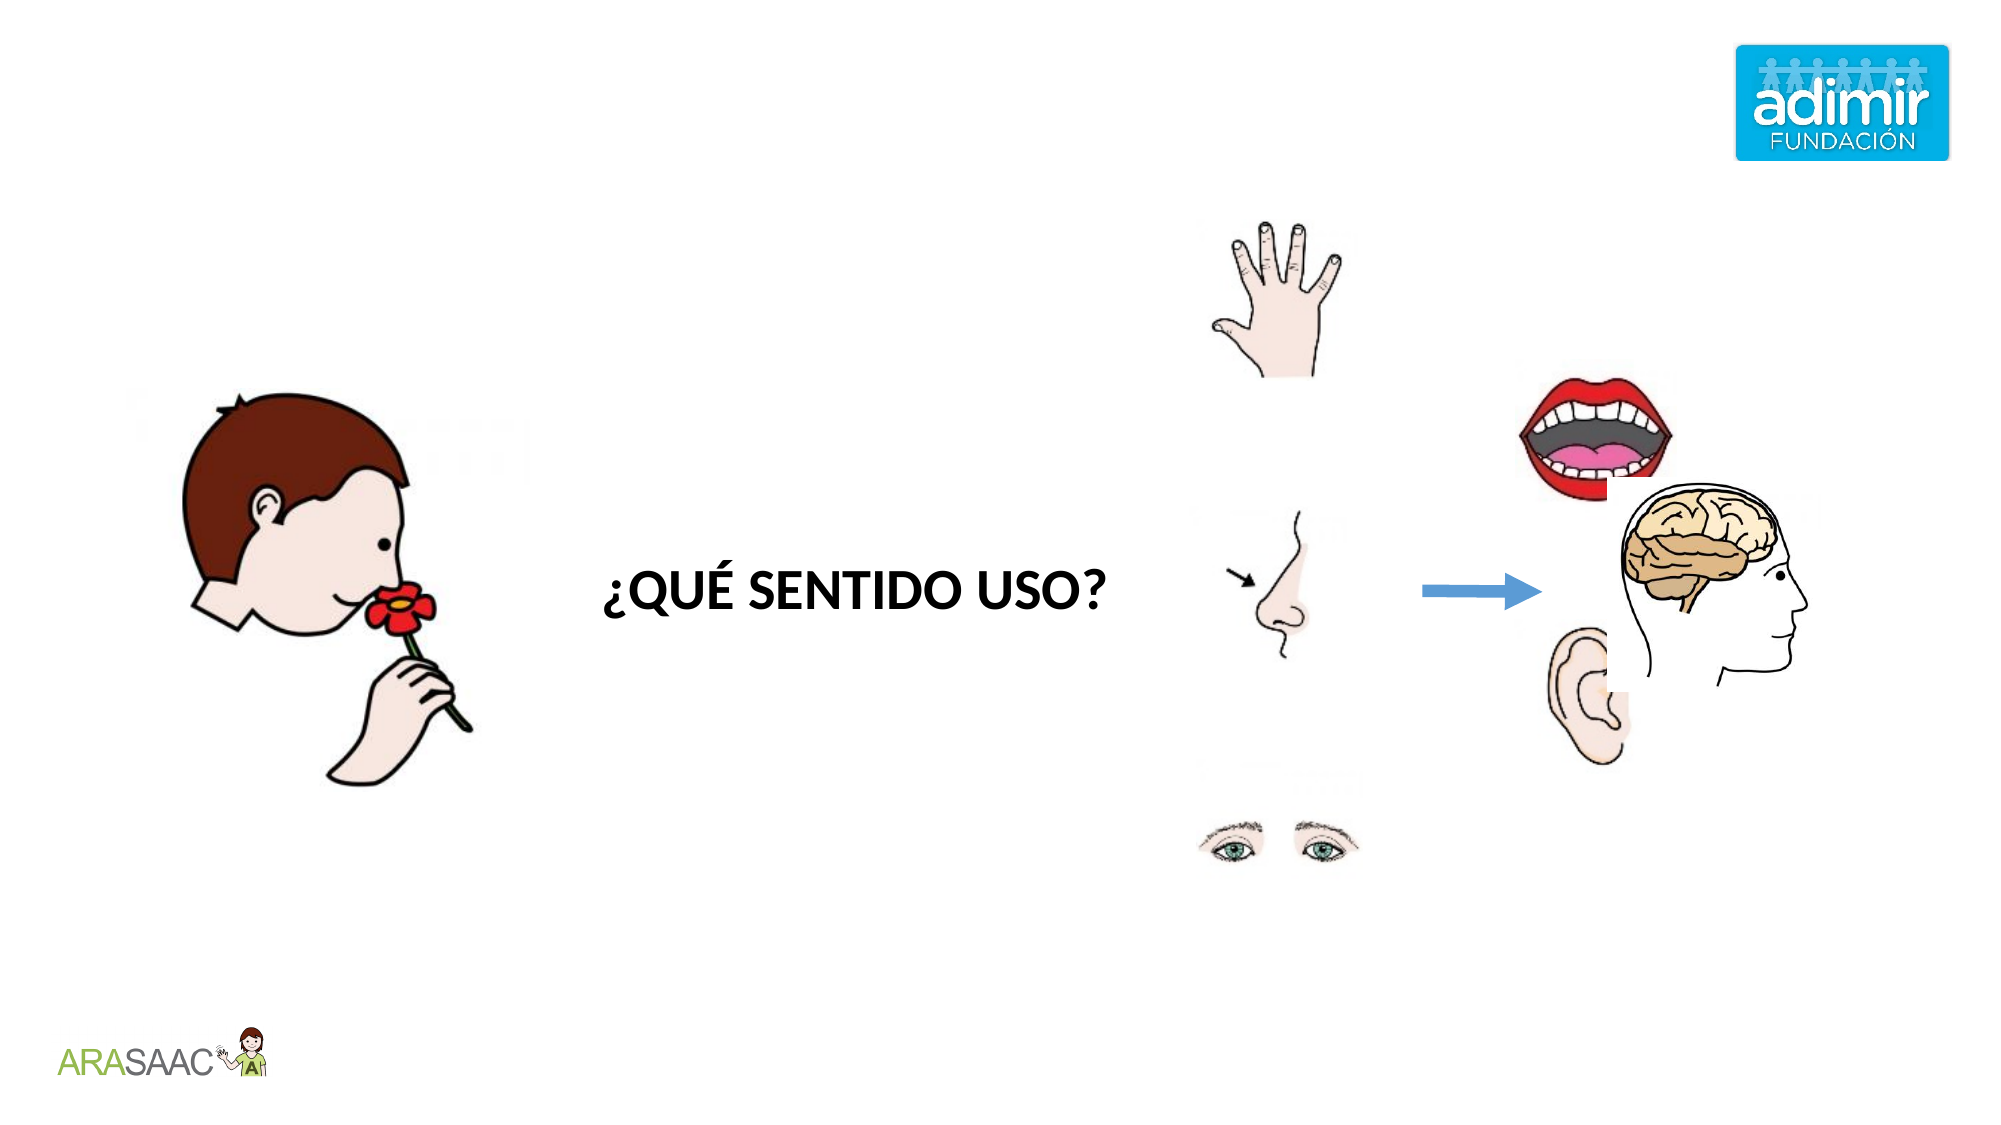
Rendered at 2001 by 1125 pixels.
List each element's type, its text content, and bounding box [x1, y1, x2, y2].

picture [1189, 506, 1347, 664]
picture [1857, 133, 1869, 149]
picture [1196, 219, 1358, 381]
picture [1196, 759, 1363, 925]
picture [1514, 359, 1821, 774]
picture [51, 1026, 273, 1078]
picture [1901, 133, 1906, 149]
picture [1732, 40, 1952, 161]
picture [1772, 133, 1782, 148]
picture [1786, 134, 1795, 149]
text_box ¿QUÉ SENTIDO USO? [587, 544, 1144, 629]
picture [1814, 134, 1818, 148]
picture [1796, 134, 1800, 148]
picture [1754, 59, 1929, 125]
picture [1823, 133, 1837, 149]
picture [1886, 131, 1894, 136]
picture [1839, 134, 1852, 148]
picture [126, 388, 530, 792]
picture [1908, 134, 1914, 149]
